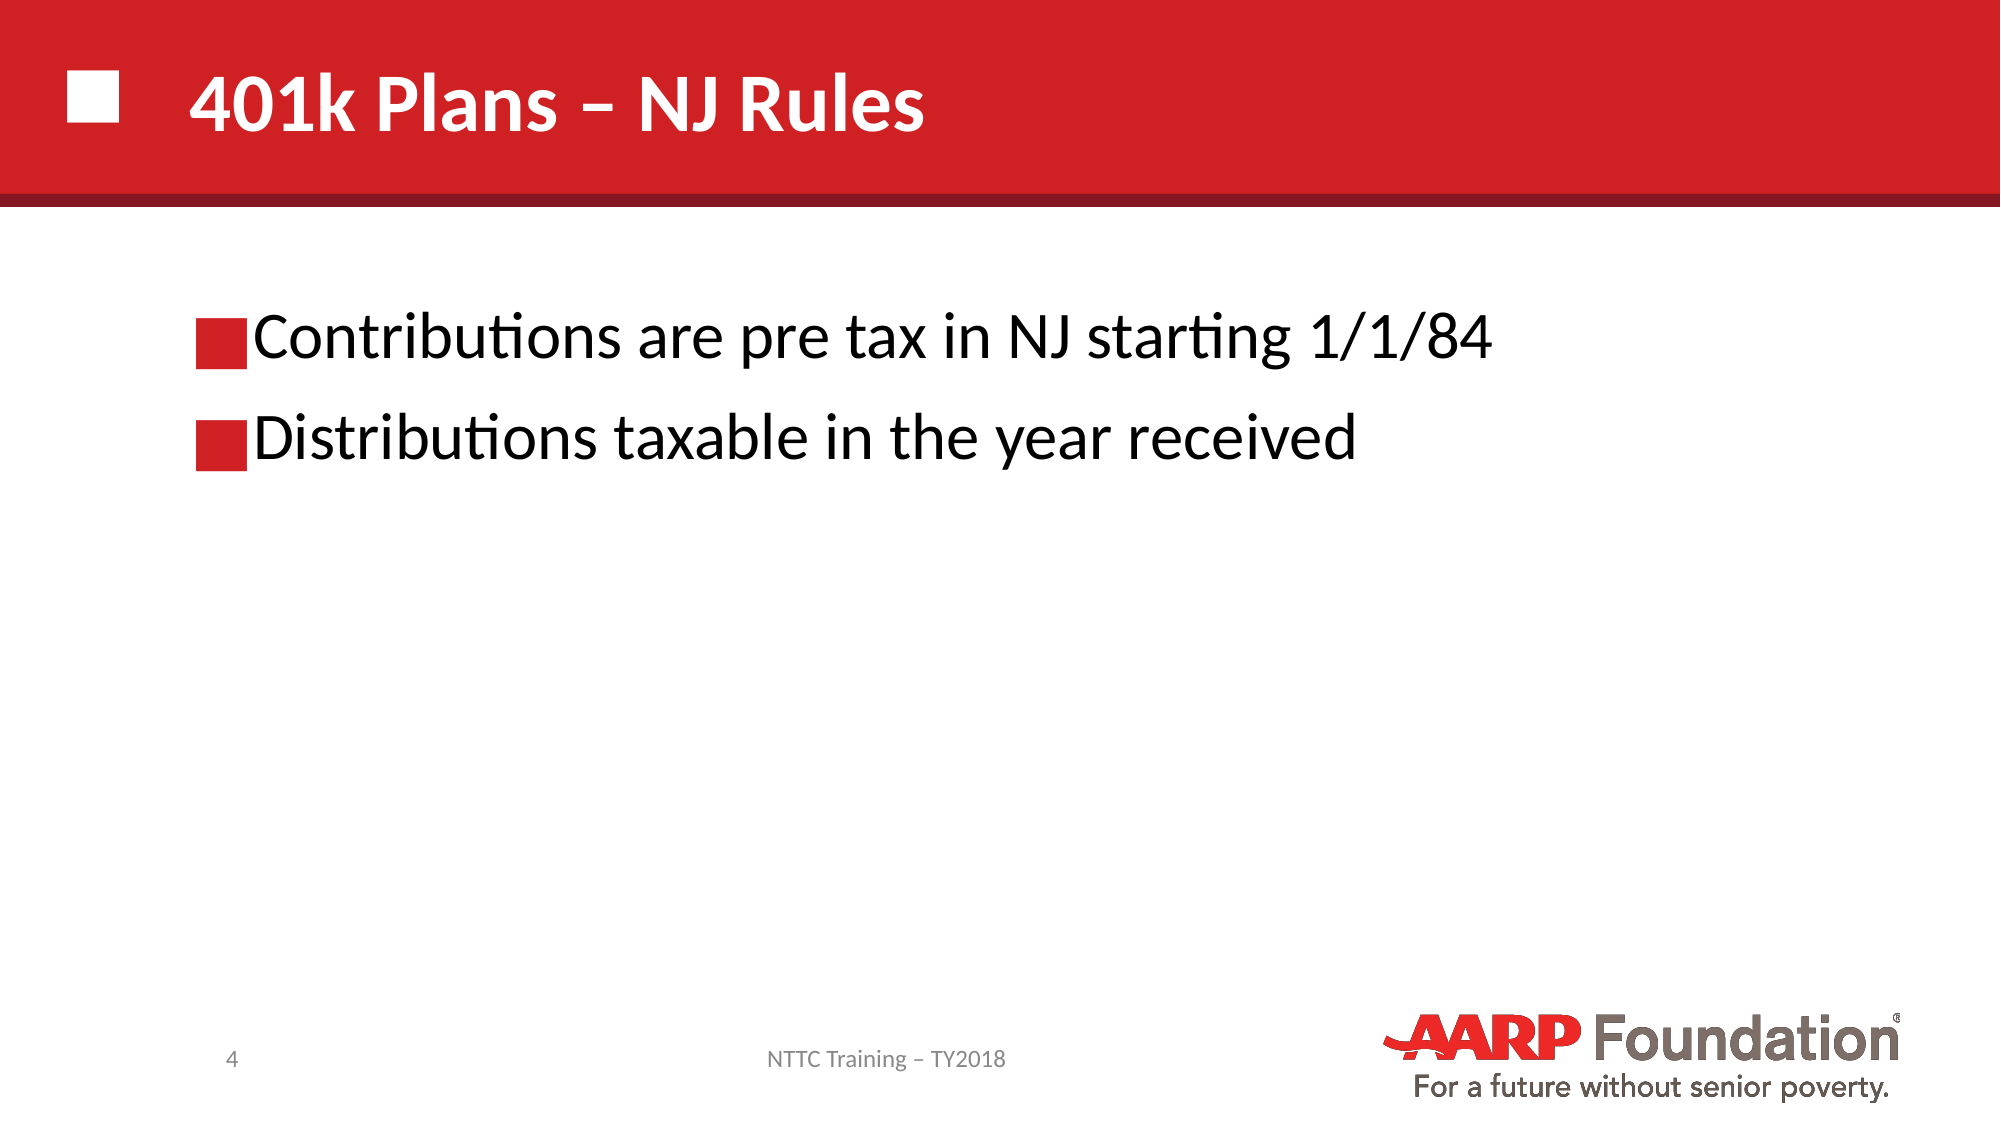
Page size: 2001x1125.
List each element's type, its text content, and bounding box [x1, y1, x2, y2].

title 401k Plans – NJ Rules [174, 4, 1775, 193]
slide_number 4 [99, 1027, 254, 1088]
picture [1383, 1012, 1900, 1103]
footer NTTC Training – TY2018 [570, 1027, 1204, 1088]
list Contributions are pre tax in NJ starting 1/1/84 Distributions taxable in the year received [175, 299, 1775, 960]
